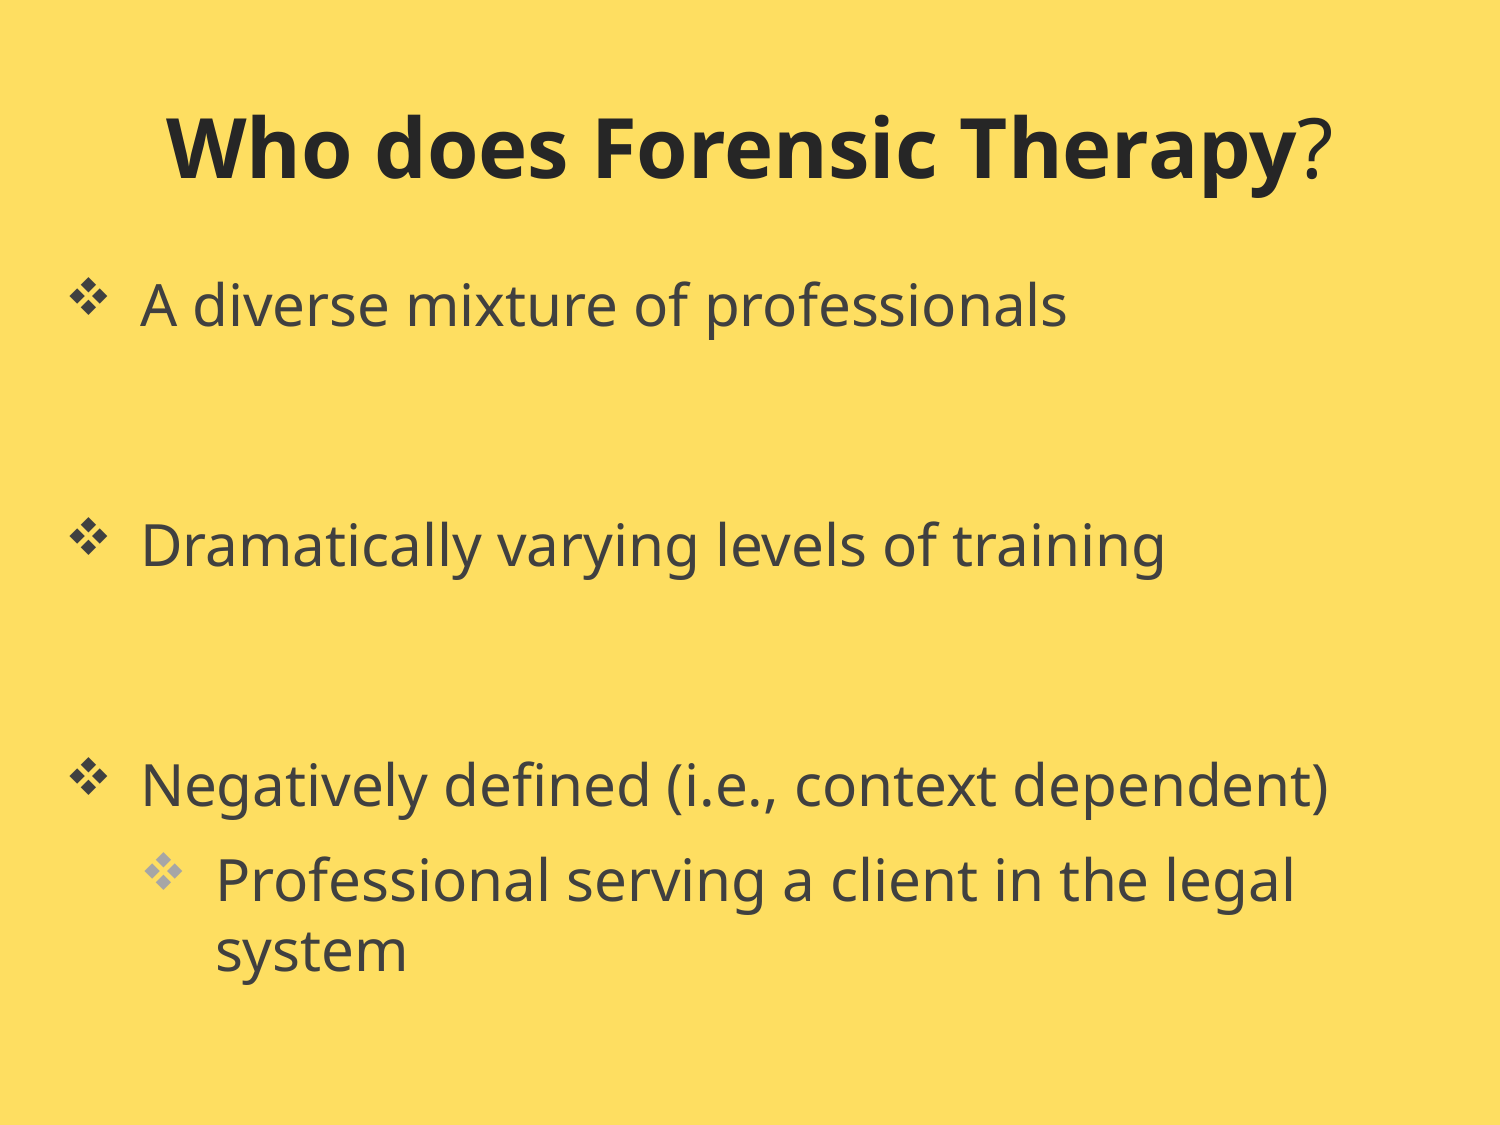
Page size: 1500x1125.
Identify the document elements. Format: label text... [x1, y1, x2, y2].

title Who does Forensic Therapy? [119, 51, 1381, 240]
list A diverse mixture of professionals Dramatically varying levels of training Negatively defined (i.e., context dependent) Professional serving a client in the legal system [50, 260, 1450, 1011]
